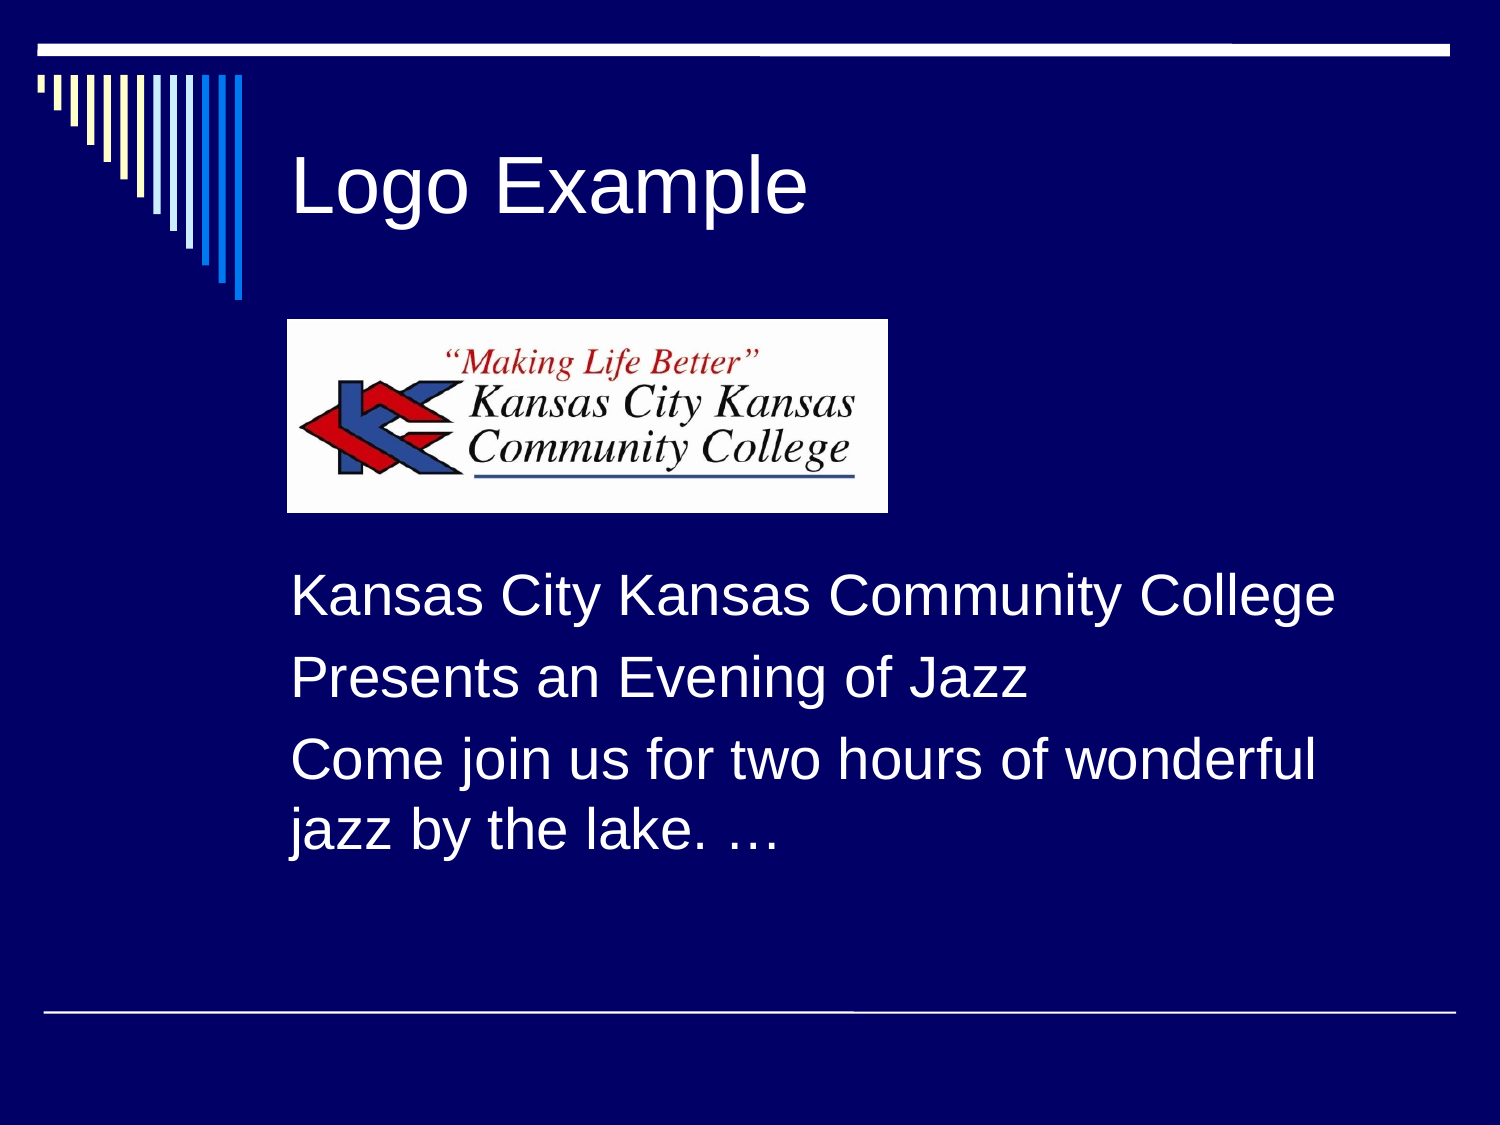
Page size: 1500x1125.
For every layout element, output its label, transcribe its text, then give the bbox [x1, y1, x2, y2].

picture [287, 319, 888, 513]
list Kansas City Kansas Community College Presents an Evening of Jazz Come join us for two hours of wonderful jazz by the lake. … [274, 549, 1426, 1001]
title Logo Example [274, 74, 1426, 288]
